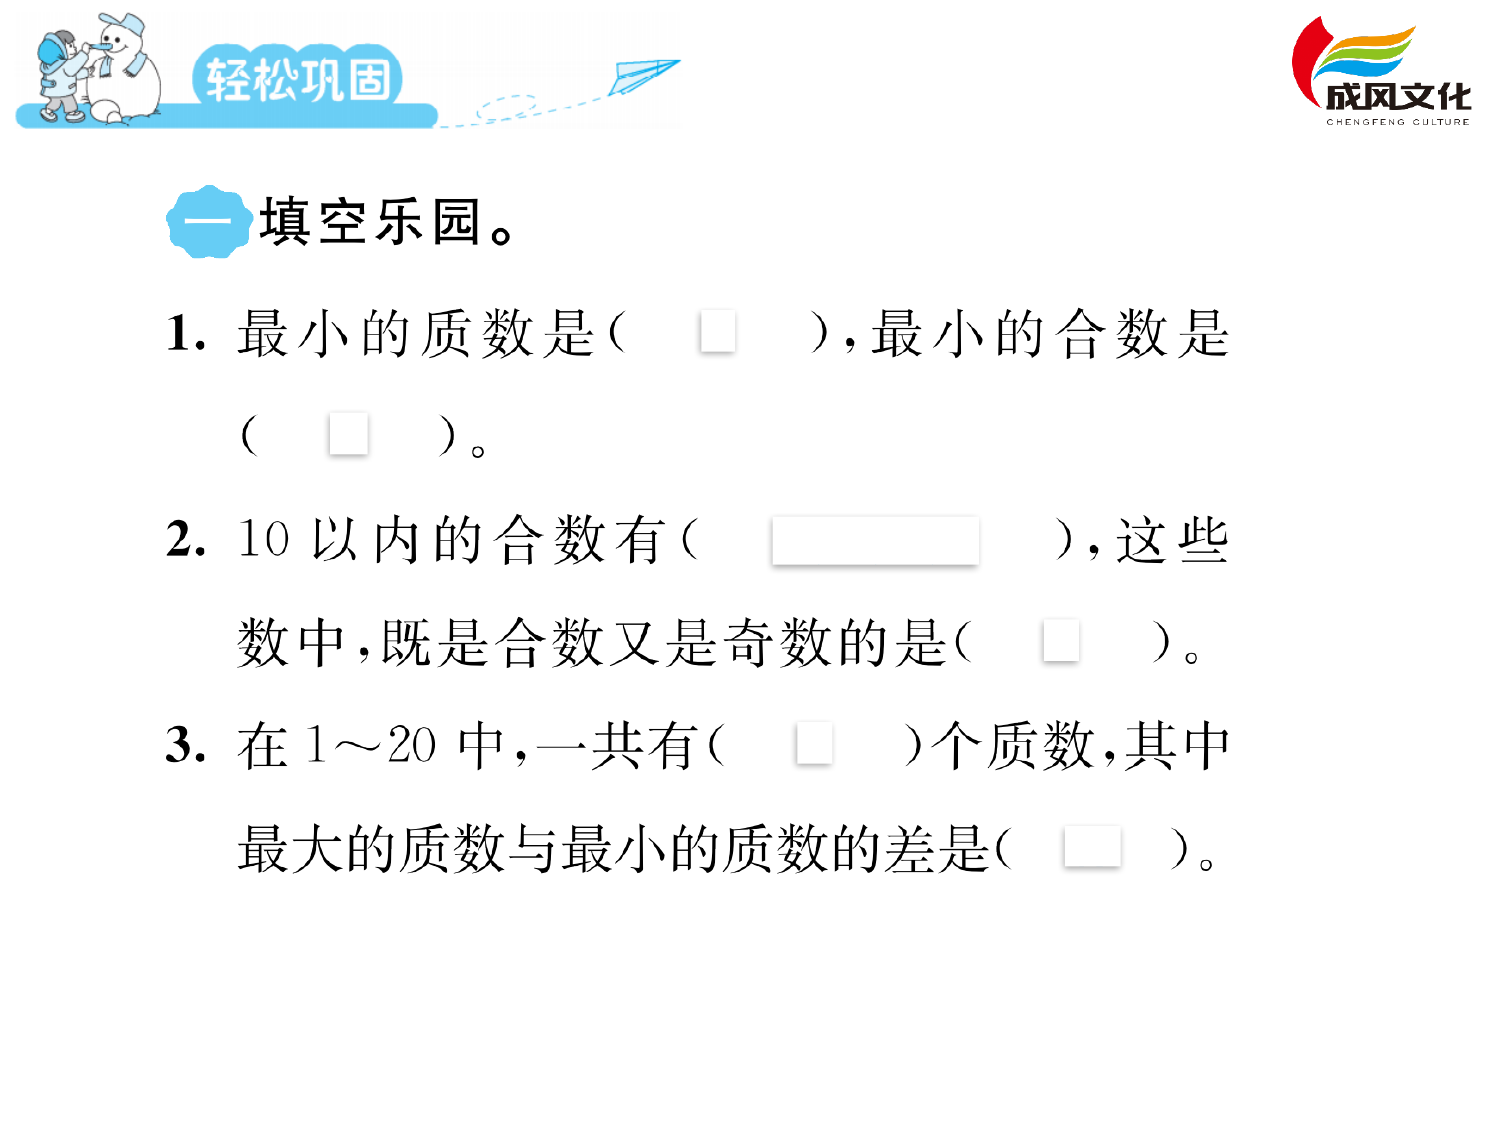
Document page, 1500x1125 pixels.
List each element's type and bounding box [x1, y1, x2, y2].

picture [0, 2, 686, 141]
picture [1281, 0, 1489, 136]
picture [160, 160, 1339, 898]
